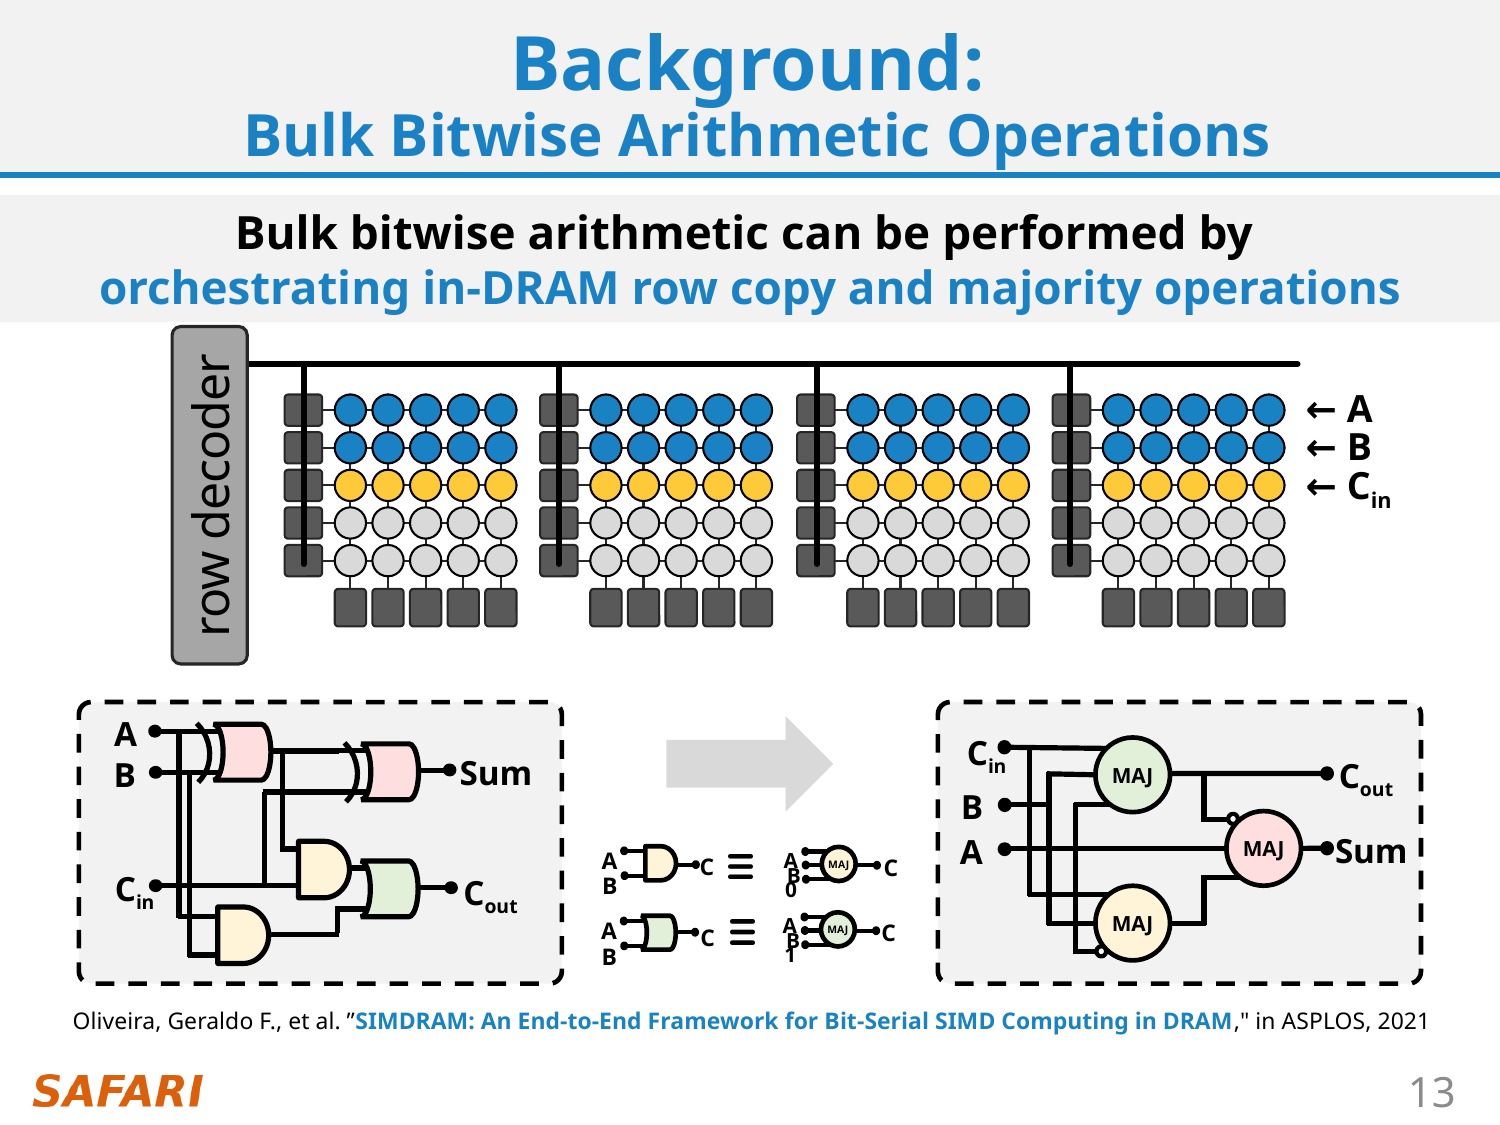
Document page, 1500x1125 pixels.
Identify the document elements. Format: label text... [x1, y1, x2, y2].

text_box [284, 394, 517, 627]
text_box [539, 564, 772, 627]
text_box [1290, 377, 1469, 516]
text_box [937, 702, 1421, 984]
text_box Oliveira, Geraldo F., et al. ”SIMDRAM: An End-to-End Framework for Bit-Serial SIMD Computing in DRAM," in ASPLOS, 2021 [1, 999, 1500, 1042]
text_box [303, 363, 1070, 564]
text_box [589, 716, 910, 970]
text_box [796, 564, 1029, 627]
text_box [1052, 394, 1285, 627]
title Background: Bulk Bitwise Arithmetic Operations [27, 21, 1487, 174]
text_box Bulk bitwise arithmetic can be performed by orchestrating in-DRAM row copy and majority operations [0, 194, 1500, 323]
picture [31, 1065, 209, 1117]
text_box row decoder [171, 325, 249, 665]
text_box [78, 702, 562, 984]
